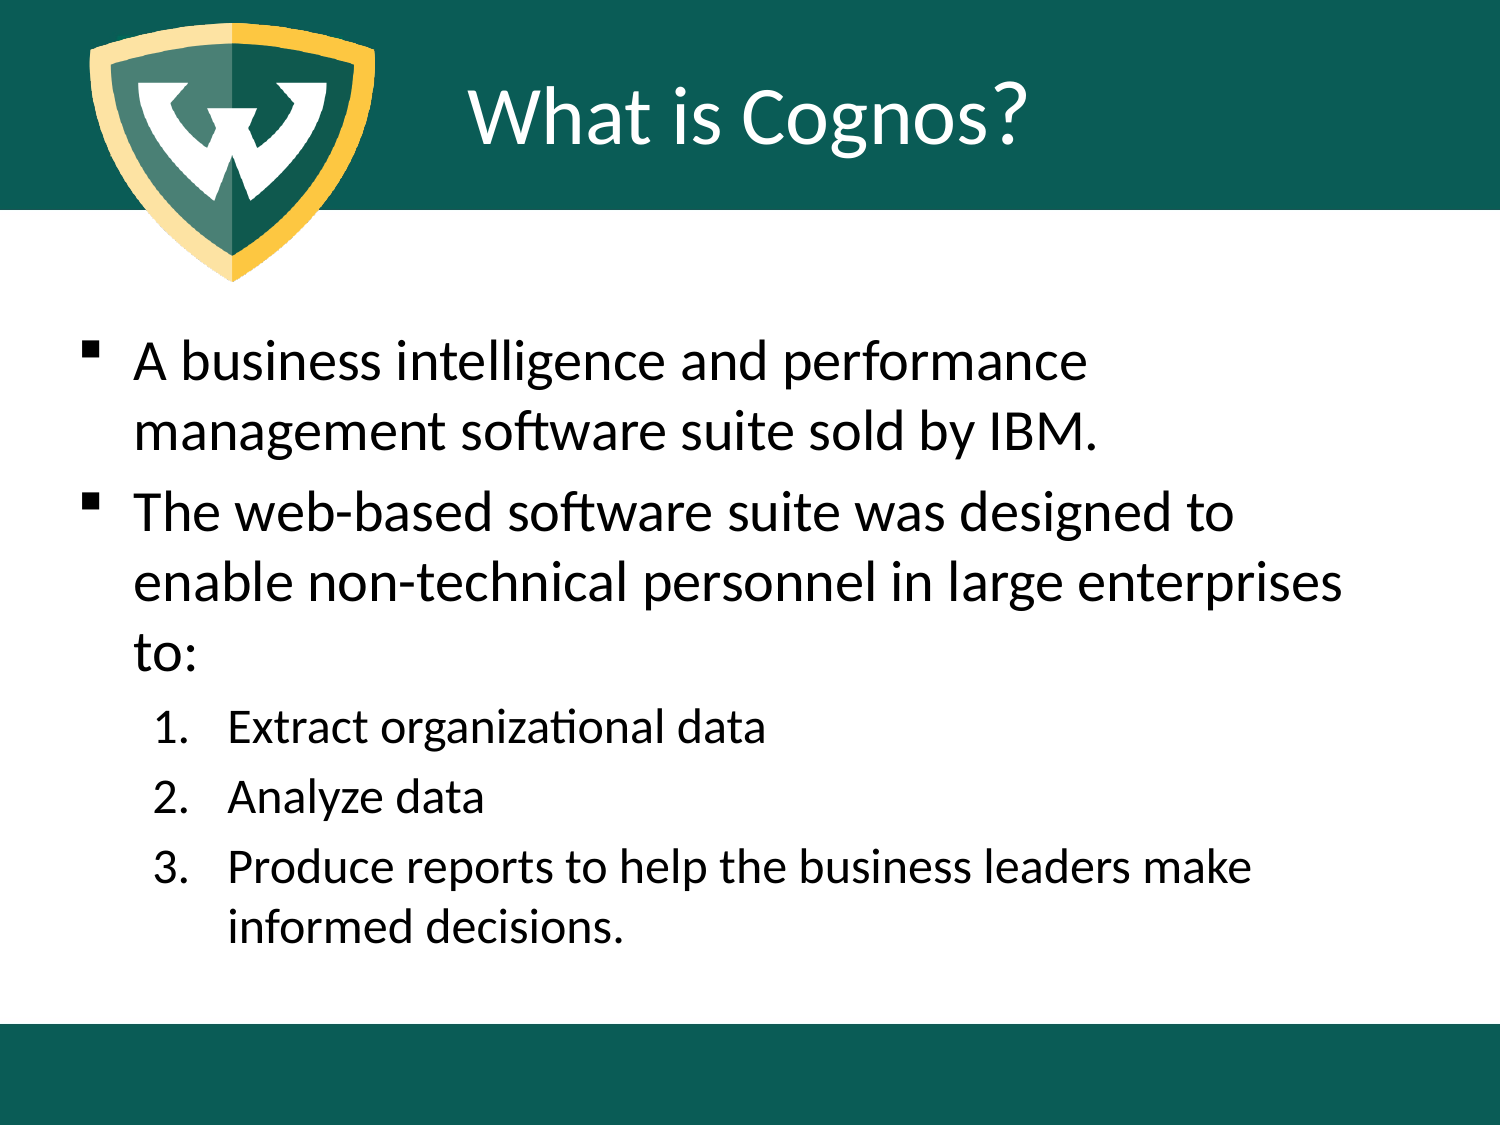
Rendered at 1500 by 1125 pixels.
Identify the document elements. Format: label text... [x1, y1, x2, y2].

title What is Cognos? [389, 45, 1425, 233]
picture [0, 0, 1500, 1125]
list A business intelligence and performance management software suite sold by IBM. The web-based software suite was designed to enable non-technical personnel in large enterprises to: Extract organizational data Analyze data Produce reports to help the business leaders make informed decisions. [62, 232, 1413, 900]
